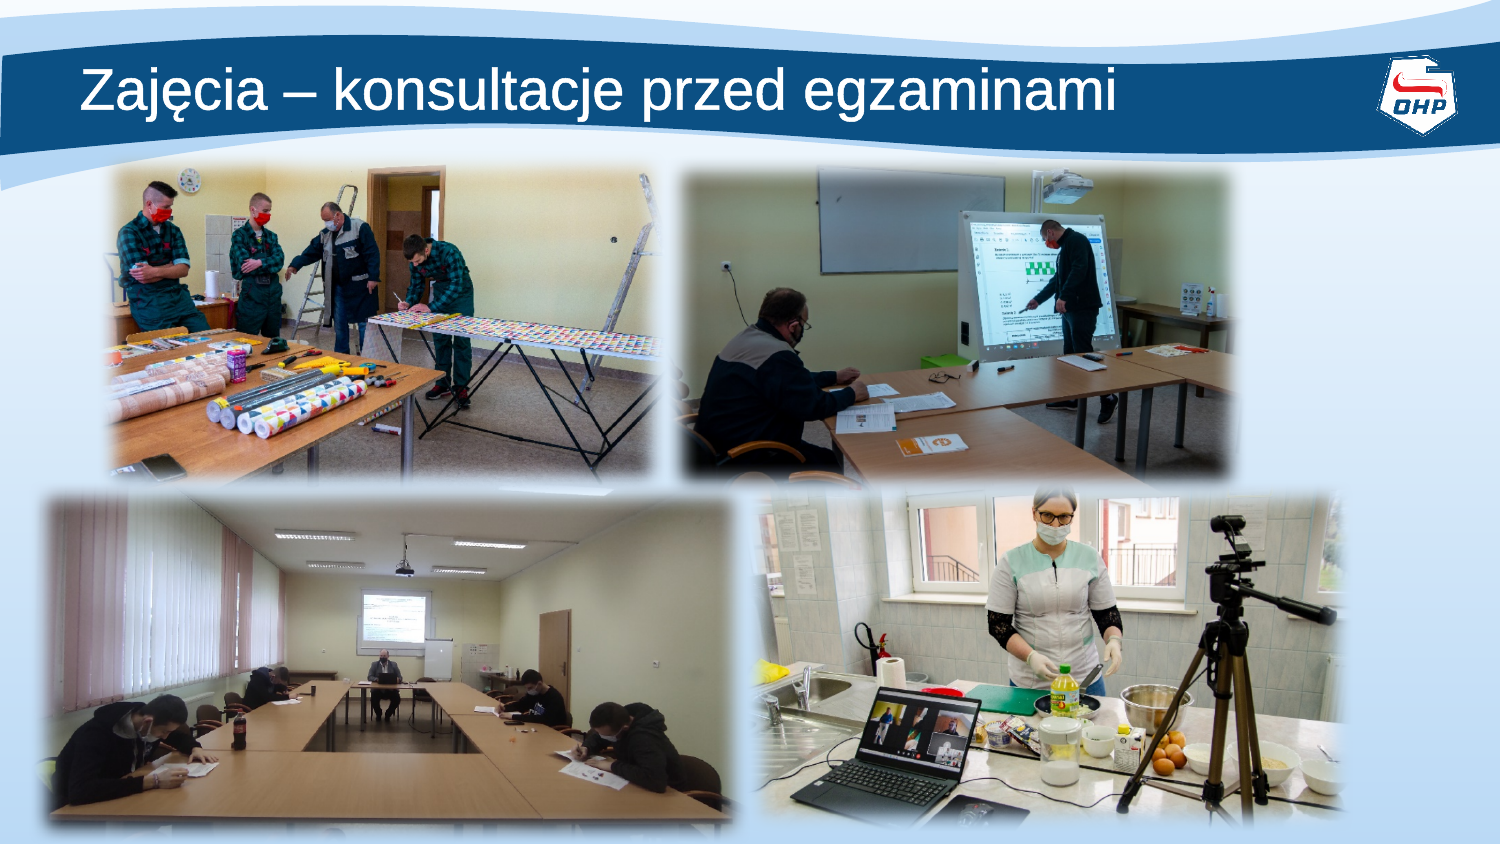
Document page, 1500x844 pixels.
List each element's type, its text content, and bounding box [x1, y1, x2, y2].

picture [29, 149, 1353, 844]
title Zajęcia – konsultacje przed egzaminami [64, 43, 1176, 114]
picture [1376, 55, 1458, 137]
